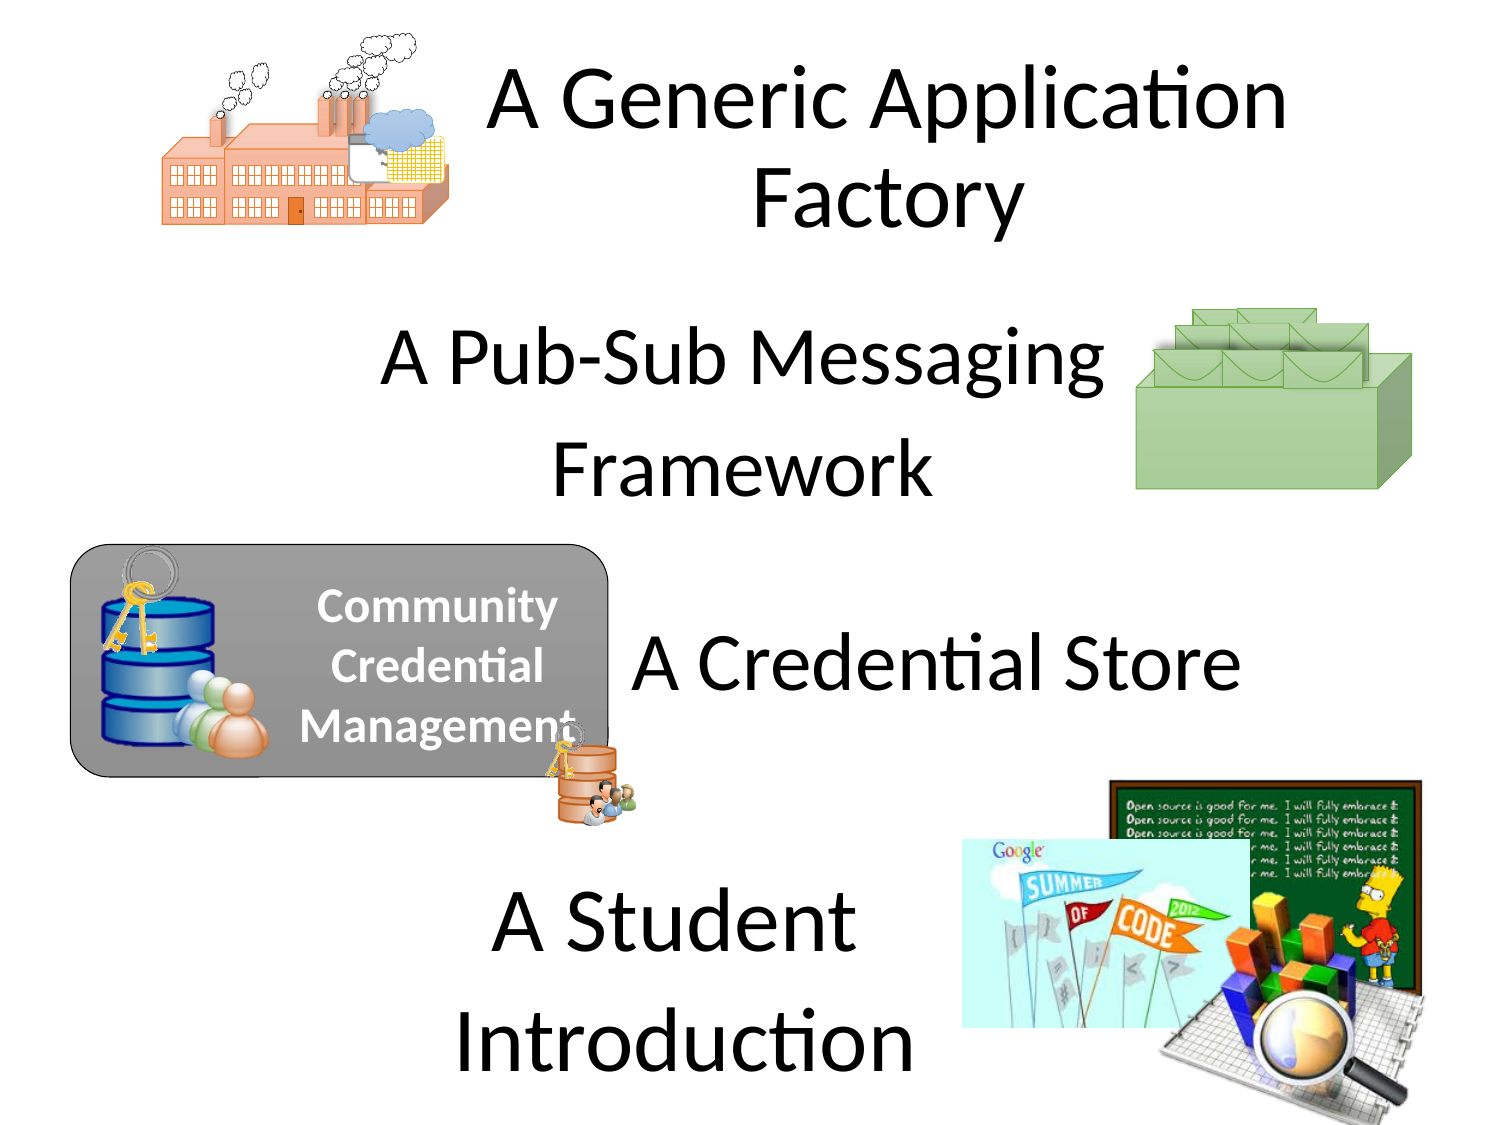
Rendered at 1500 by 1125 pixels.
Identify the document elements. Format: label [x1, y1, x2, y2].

text_box [273, 293, 1412, 550]
text_box [162, 33, 1321, 254]
text_box [220, 778, 1428, 1125]
text_box [66, 544, 1292, 848]
